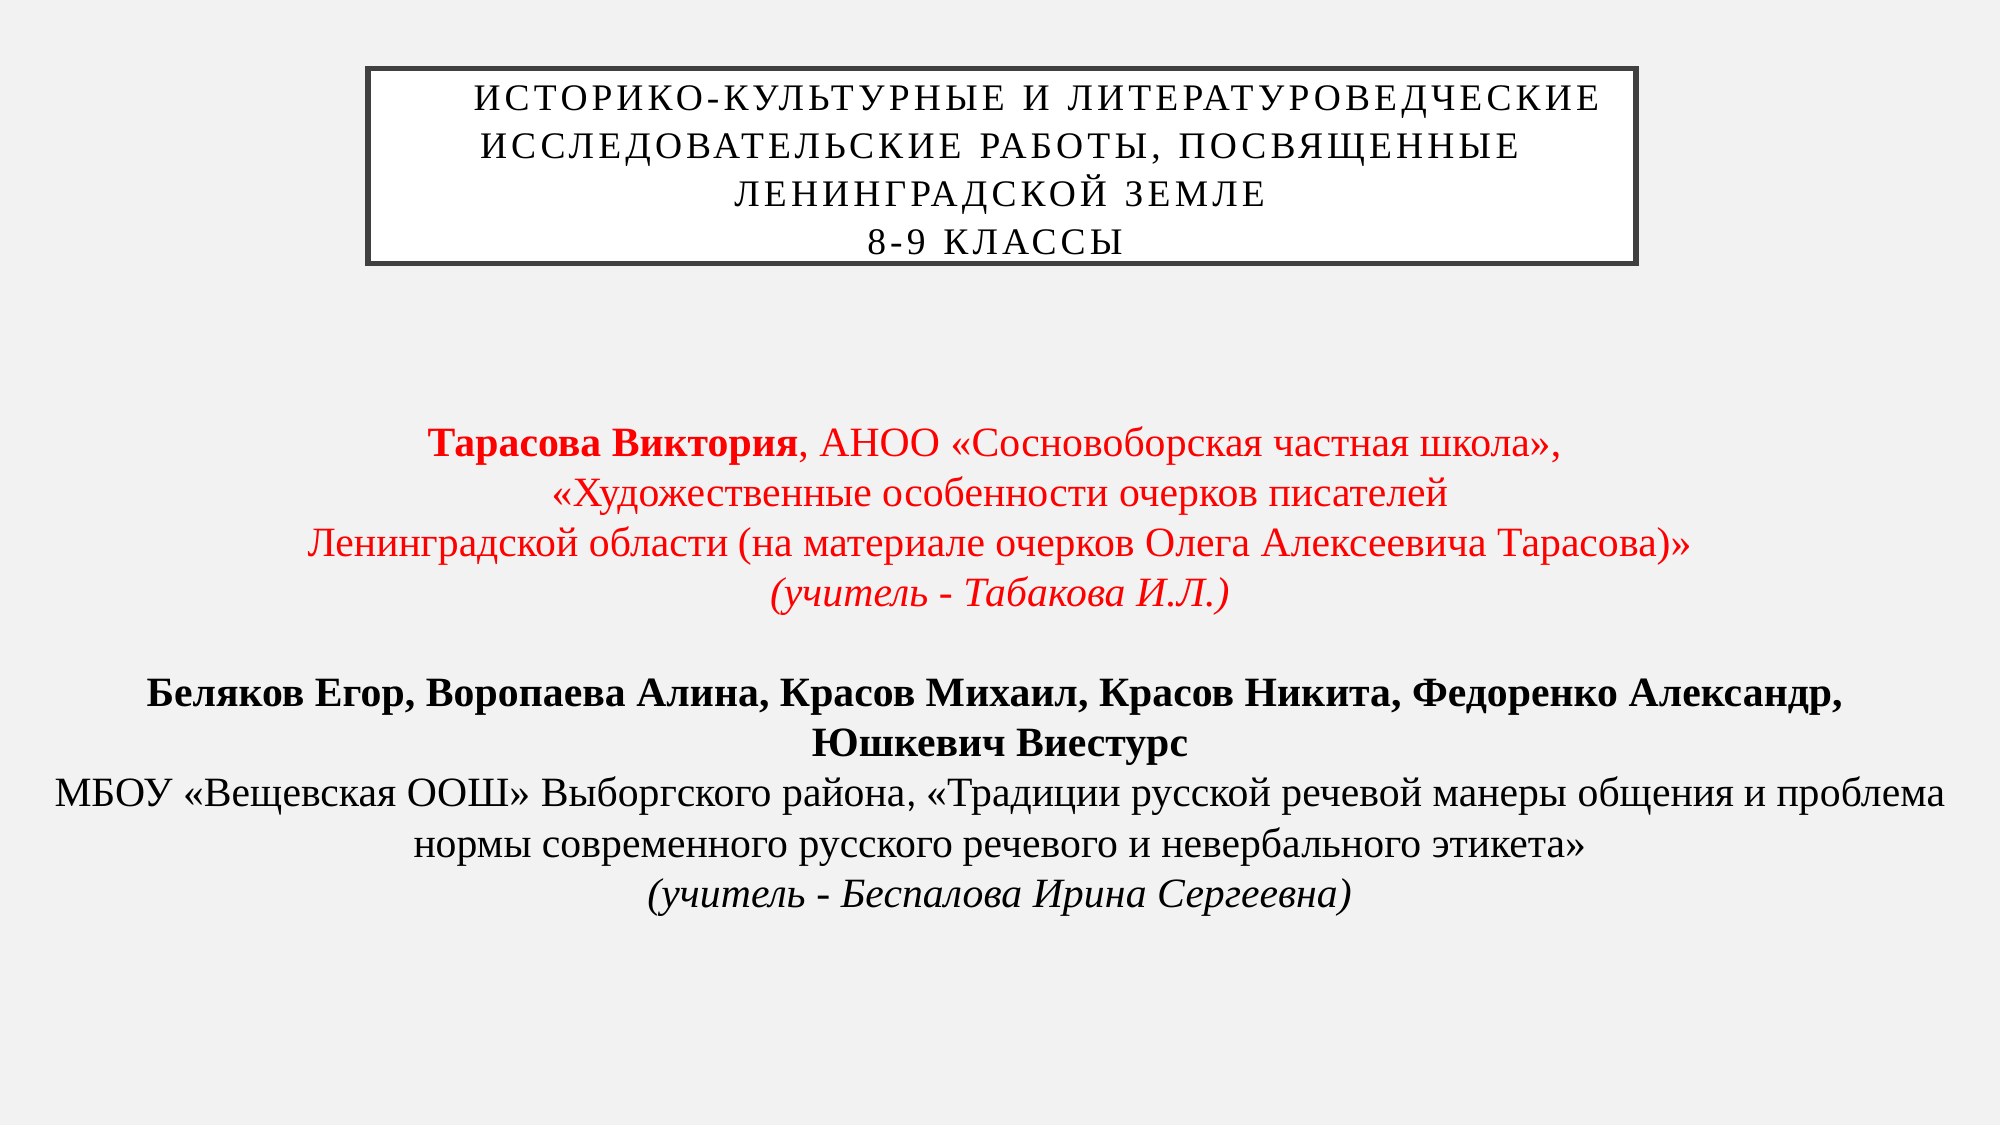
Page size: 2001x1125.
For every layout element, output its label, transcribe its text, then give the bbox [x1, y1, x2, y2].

title Историко-культурные и литературоведческие исследовательские работы, посвященные Ленинградской земле 8-9 классы [365, 66, 1639, 266]
list Тарасова Виктория, АНОО «Сосновоборская частная школа», «Художественные особенности очерков писателей Ленинградской области (на материале очерков Олега Алексеевича Тарасова)» (учитель - Табакова И.Л.) Беляков Егор, Воропаева Алина, Красов Михаил, Красов Никита, Федоренко Александр, Юшкевич Виестурс МБОУ «Вещевская ООШ» Выборгского района, «Традиции русской речевой манеры общения и проблема нормы современного русского речевого и невербального этикета» (учитель - Беспалова Ирина Сергеевна) [33, 407, 1967, 1040]
